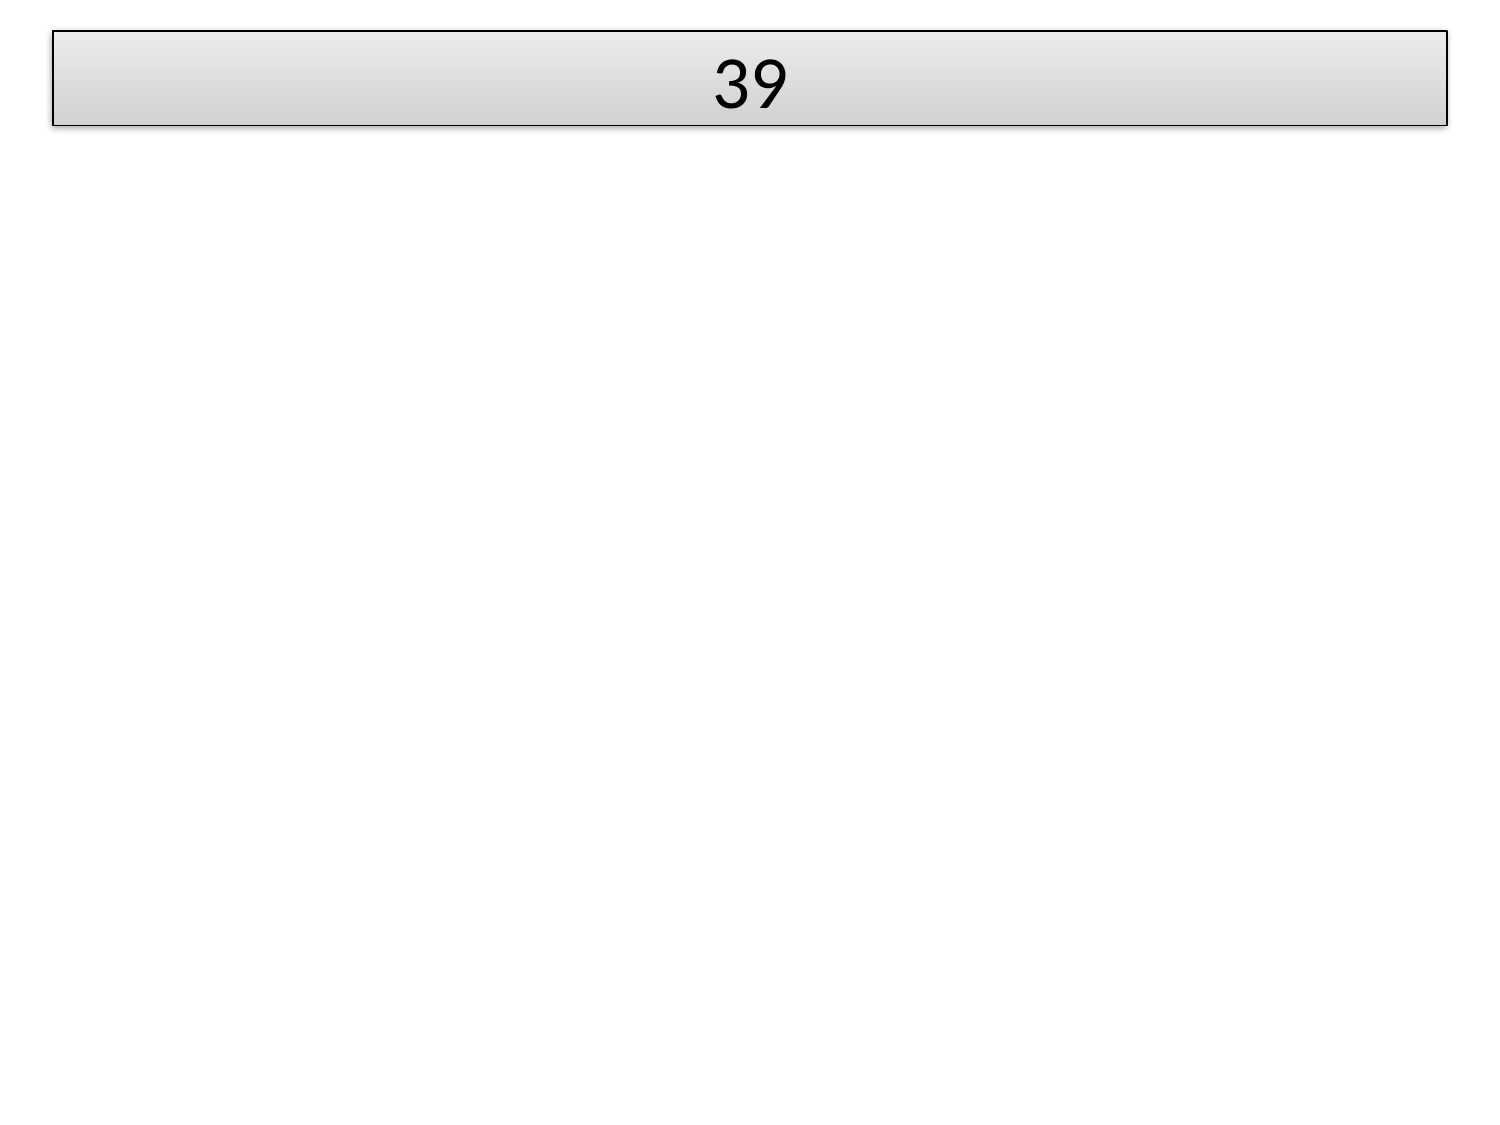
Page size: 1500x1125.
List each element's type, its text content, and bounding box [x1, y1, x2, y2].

text_box 39 [52, 30, 1448, 126]
